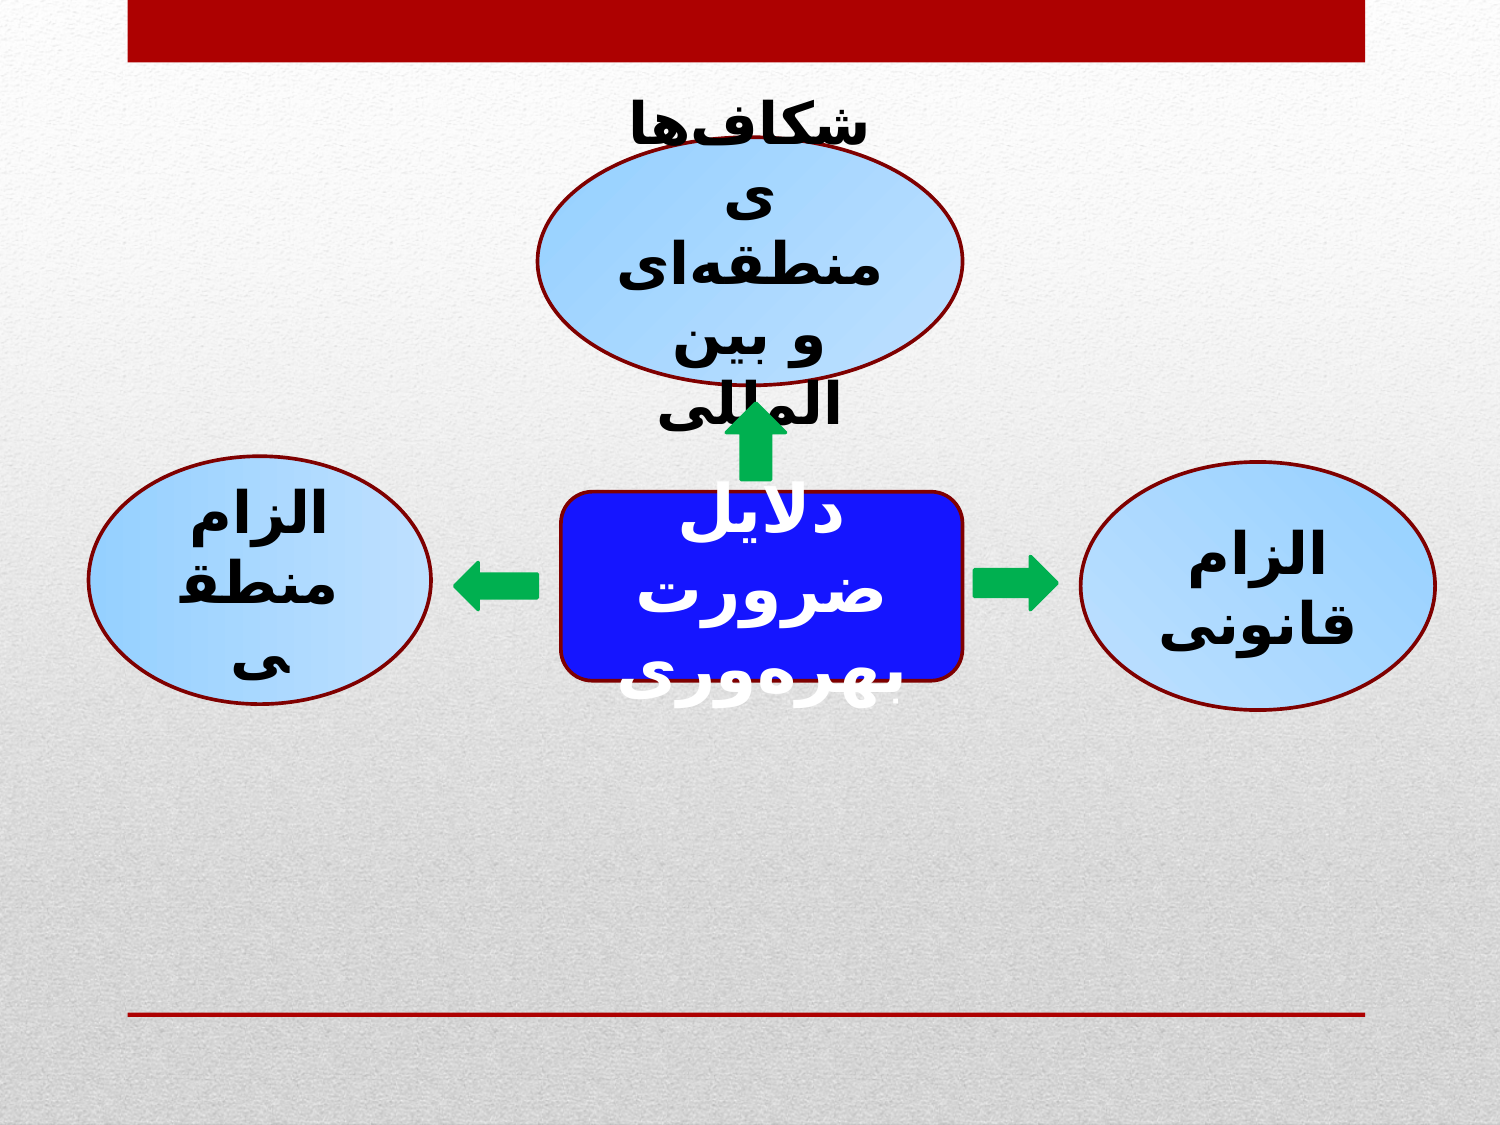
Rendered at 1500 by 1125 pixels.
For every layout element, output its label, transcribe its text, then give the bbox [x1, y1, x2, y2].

text_box الزام منطقی [86, 454, 433, 706]
text_box الزام قانونی [1078, 460, 1437, 712]
text_box شکاف‌های منطقه‌ای و بین المللی [535, 135, 965, 388]
text_box [972, 554, 1059, 612]
text_box دلایل ضرورت بهره‌وری [559, 489, 965, 683]
text_box [724, 401, 788, 482]
text_box [453, 560, 540, 612]
